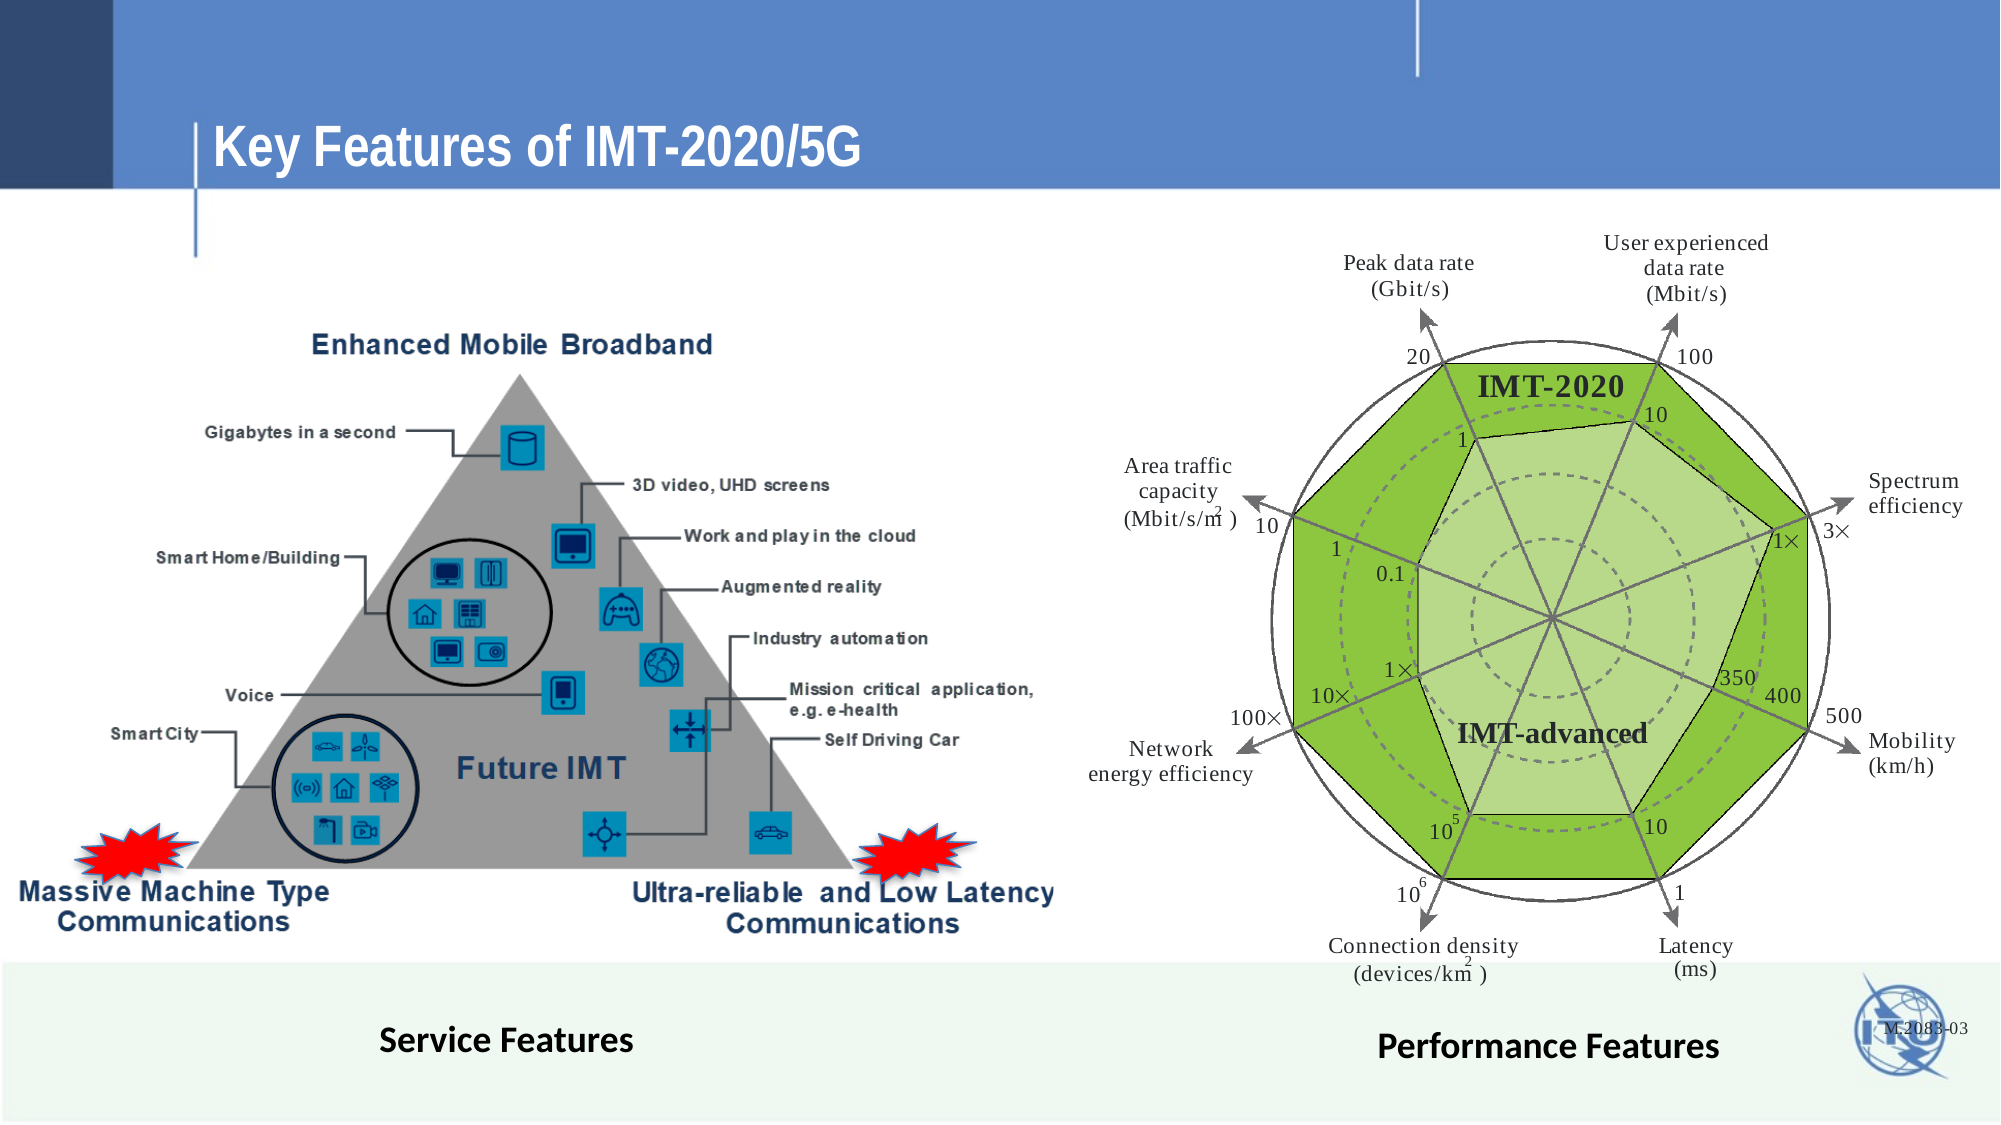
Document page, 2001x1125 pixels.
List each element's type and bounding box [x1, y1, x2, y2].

text_box [1088, 232, 1966, 1039]
picture [0, 0, 2000, 1125]
